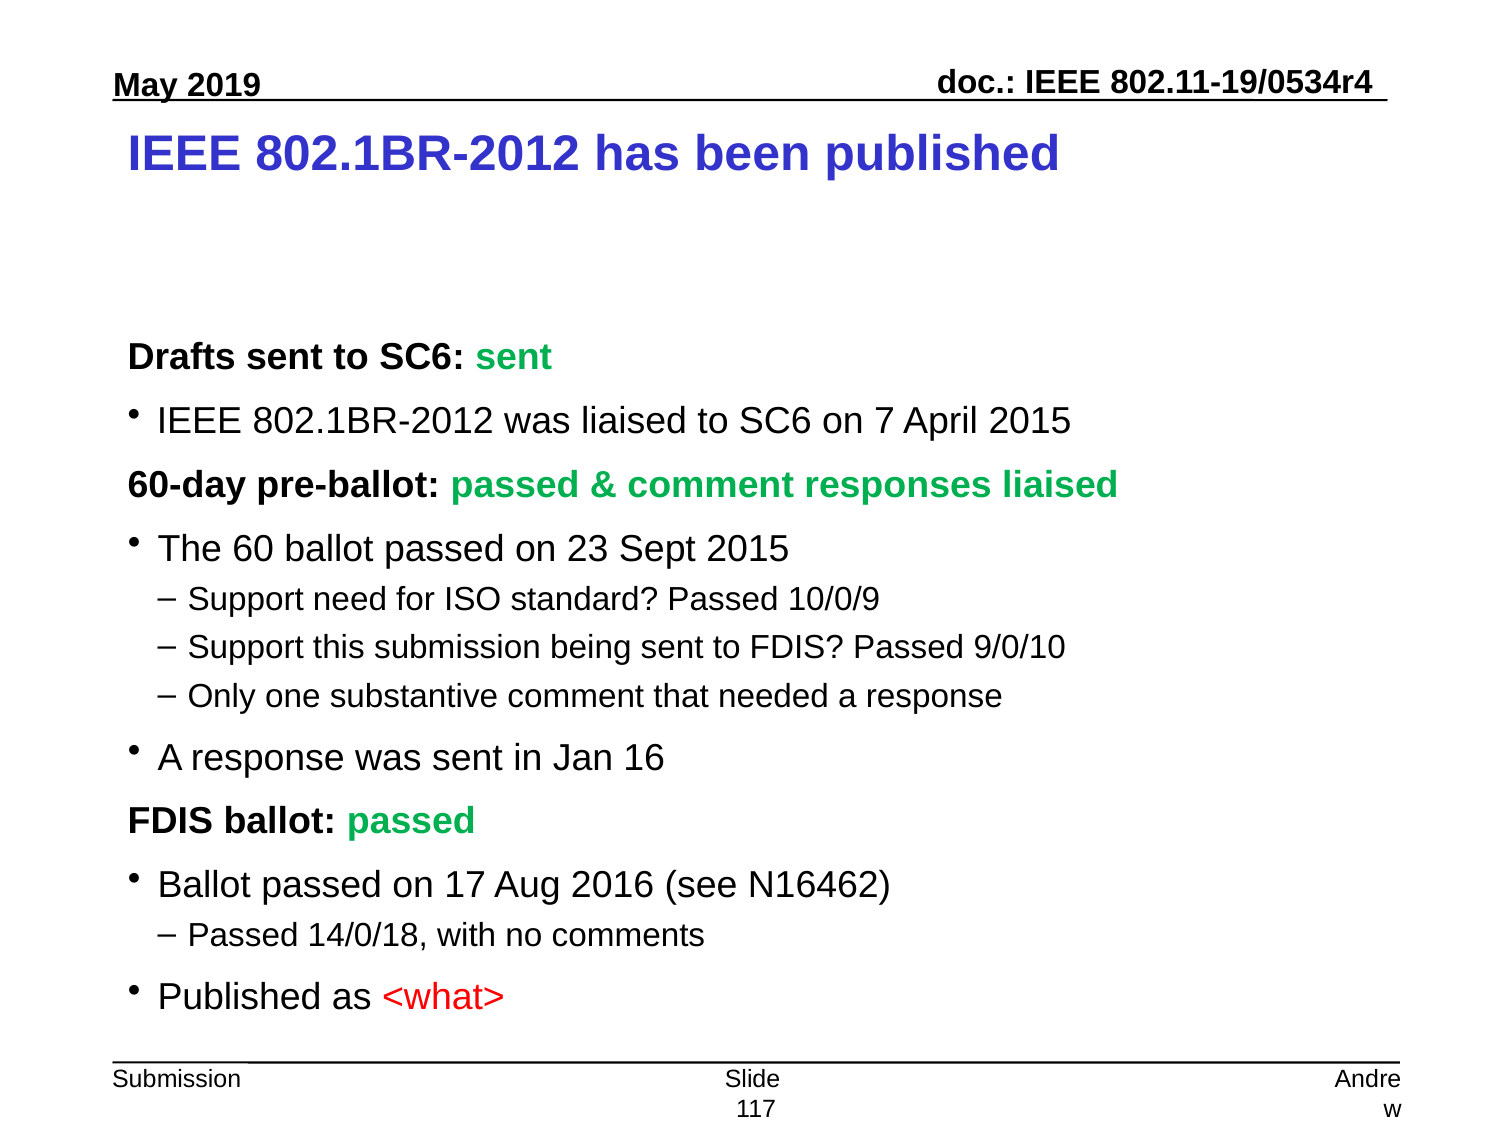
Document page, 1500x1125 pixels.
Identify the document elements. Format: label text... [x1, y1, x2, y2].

footer Andrew Myles, Cisco [1320, 1061, 1402, 1093]
list Drafts sent to SC6: sent IEEE 802.1BR-2012 was liaised to SC6 on 7 April 2015 60-day pre-ballot: passed & comment responses liaised The 60 ballot passed on 23 Sept 2015 Support need for ISO standard? Passed 10/0/9 Support this submission being sent to FDIS? Passed 9/0/10 Only one substantive comment that needed a response A response was sent in Jan 16 FDIS ballot: passed Ballot passed on 17 Aug 2016 (see N16462) Passed 14/0/18, with no comments Published as <what> [112, 324, 1388, 1000]
slide_number Slide 117 [709, 1061, 803, 1093]
title IEEE 802.1BR-2012 has been published [112, 112, 1425, 288]
